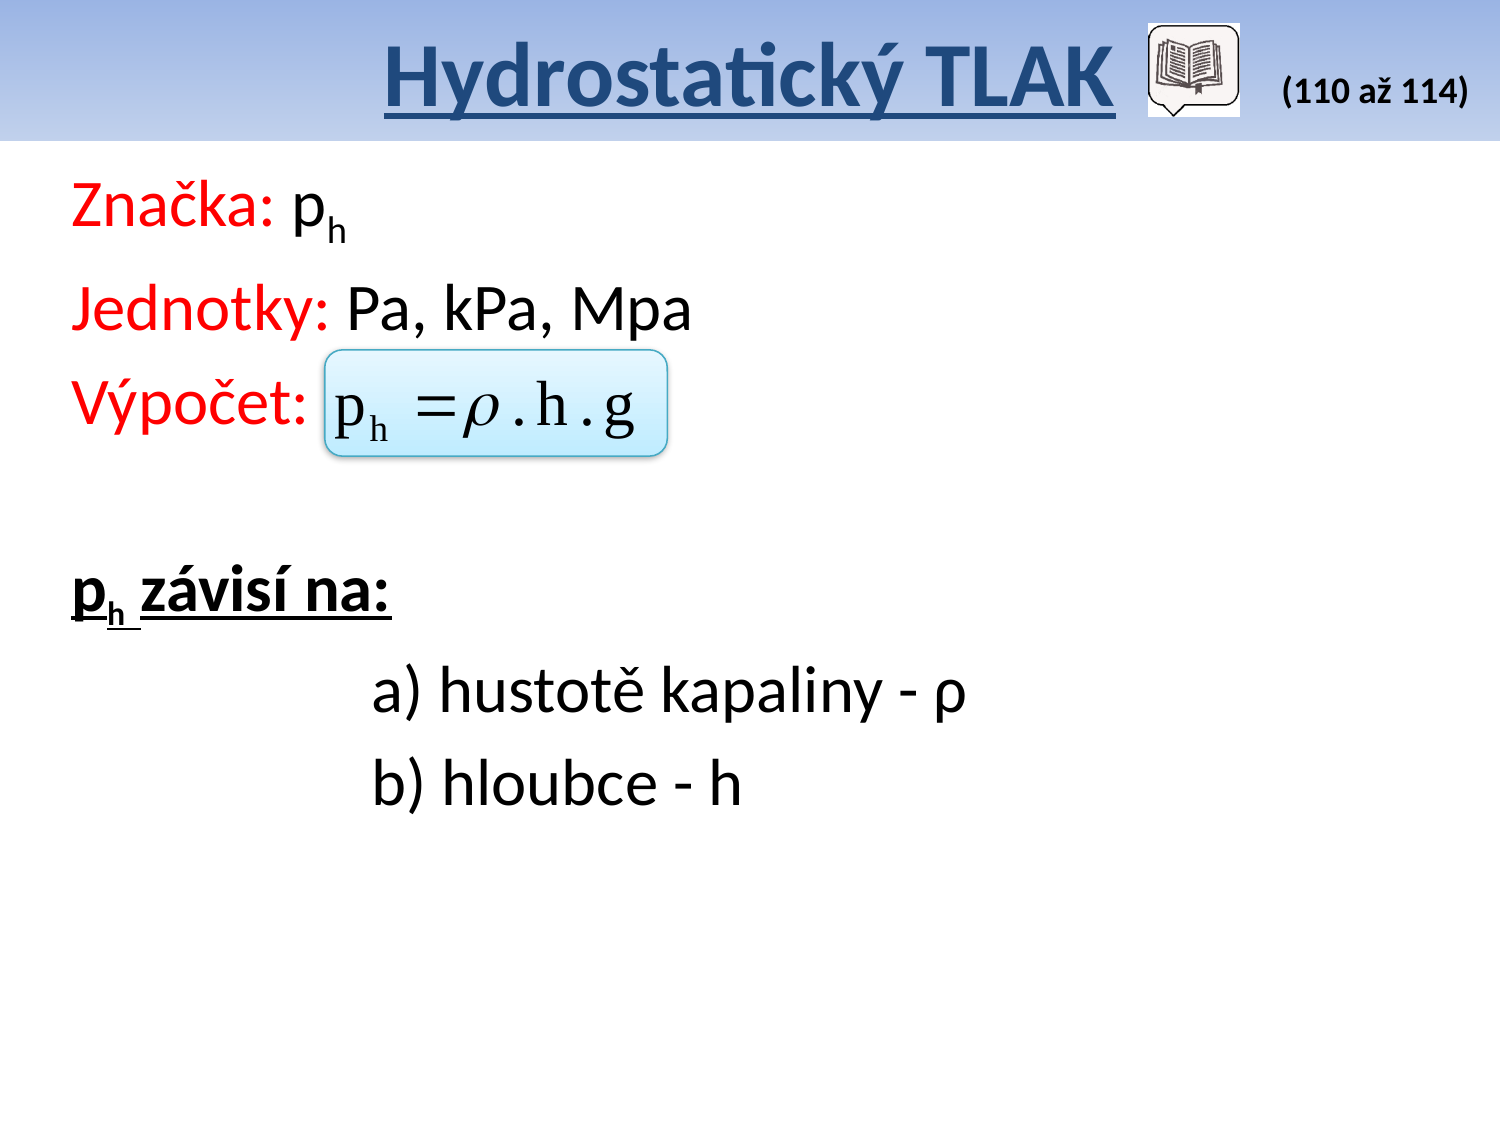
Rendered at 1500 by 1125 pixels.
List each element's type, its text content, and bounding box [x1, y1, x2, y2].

list Značka: ph Jednotky: Pa, kPa, Mpa Výpočet: ph závisí na: a) hustotě kapaliny - ρ b) hloubce - h [0, 152, 1500, 1125]
text_box (110 až 114) [1266, 58, 1485, 119]
title Hydrostatický TLAK [0, 0, 1500, 141]
picture [1147, 23, 1241, 117]
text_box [324, 361, 649, 453]
